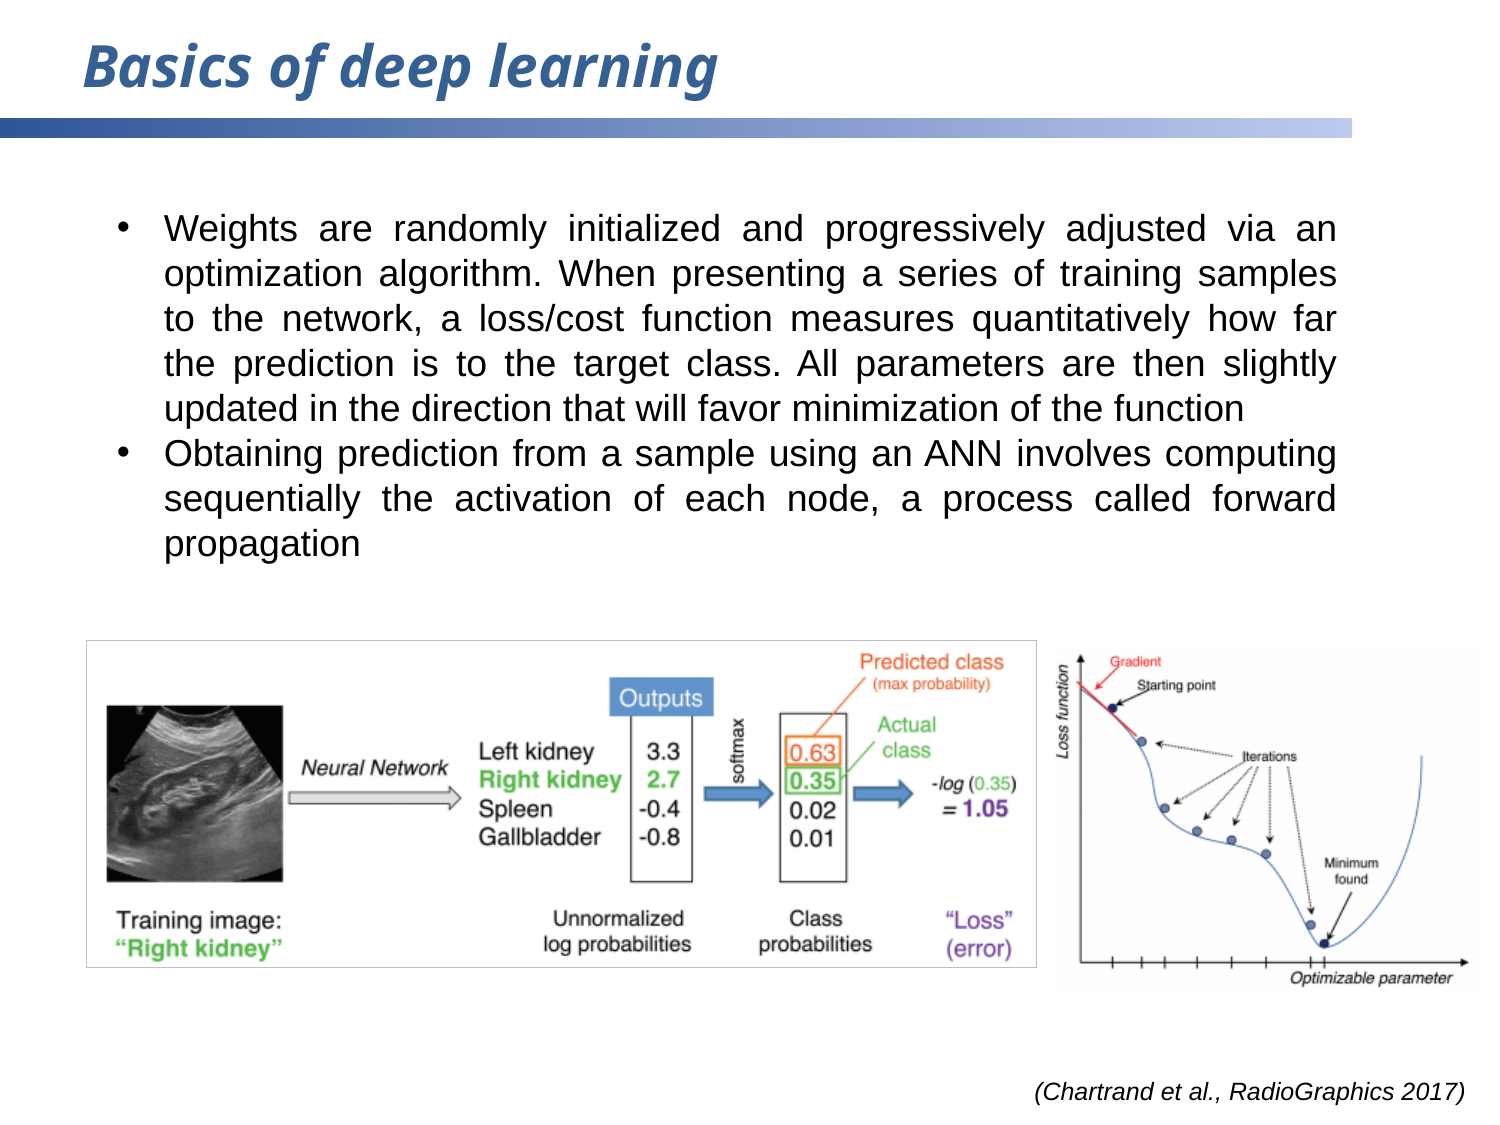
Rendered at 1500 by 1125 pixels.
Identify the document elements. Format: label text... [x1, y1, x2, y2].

text_box (Chartrand et al., RadioGraphics 2017) [1019, 1067, 1483, 1113]
picture [1052, 651, 1482, 990]
text_box Basics of deep learning [74, 21, 1430, 107]
text_box [0, 118, 1353, 138]
text_box Weights are randomly initialized and progressively adjusted via an optimization algorithm. When presenting a series of training samples to the network, a loss/cost function measures quantitatively how far the prediction is to the target class. All parameters are then slightly updated in the direction that will favor minimization of the function Obtaining prediction from a sample using an ANN involves computing sequentially the activation of each node, a process called forward propagation [102, 196, 1353, 572]
picture [86, 640, 1036, 968]
